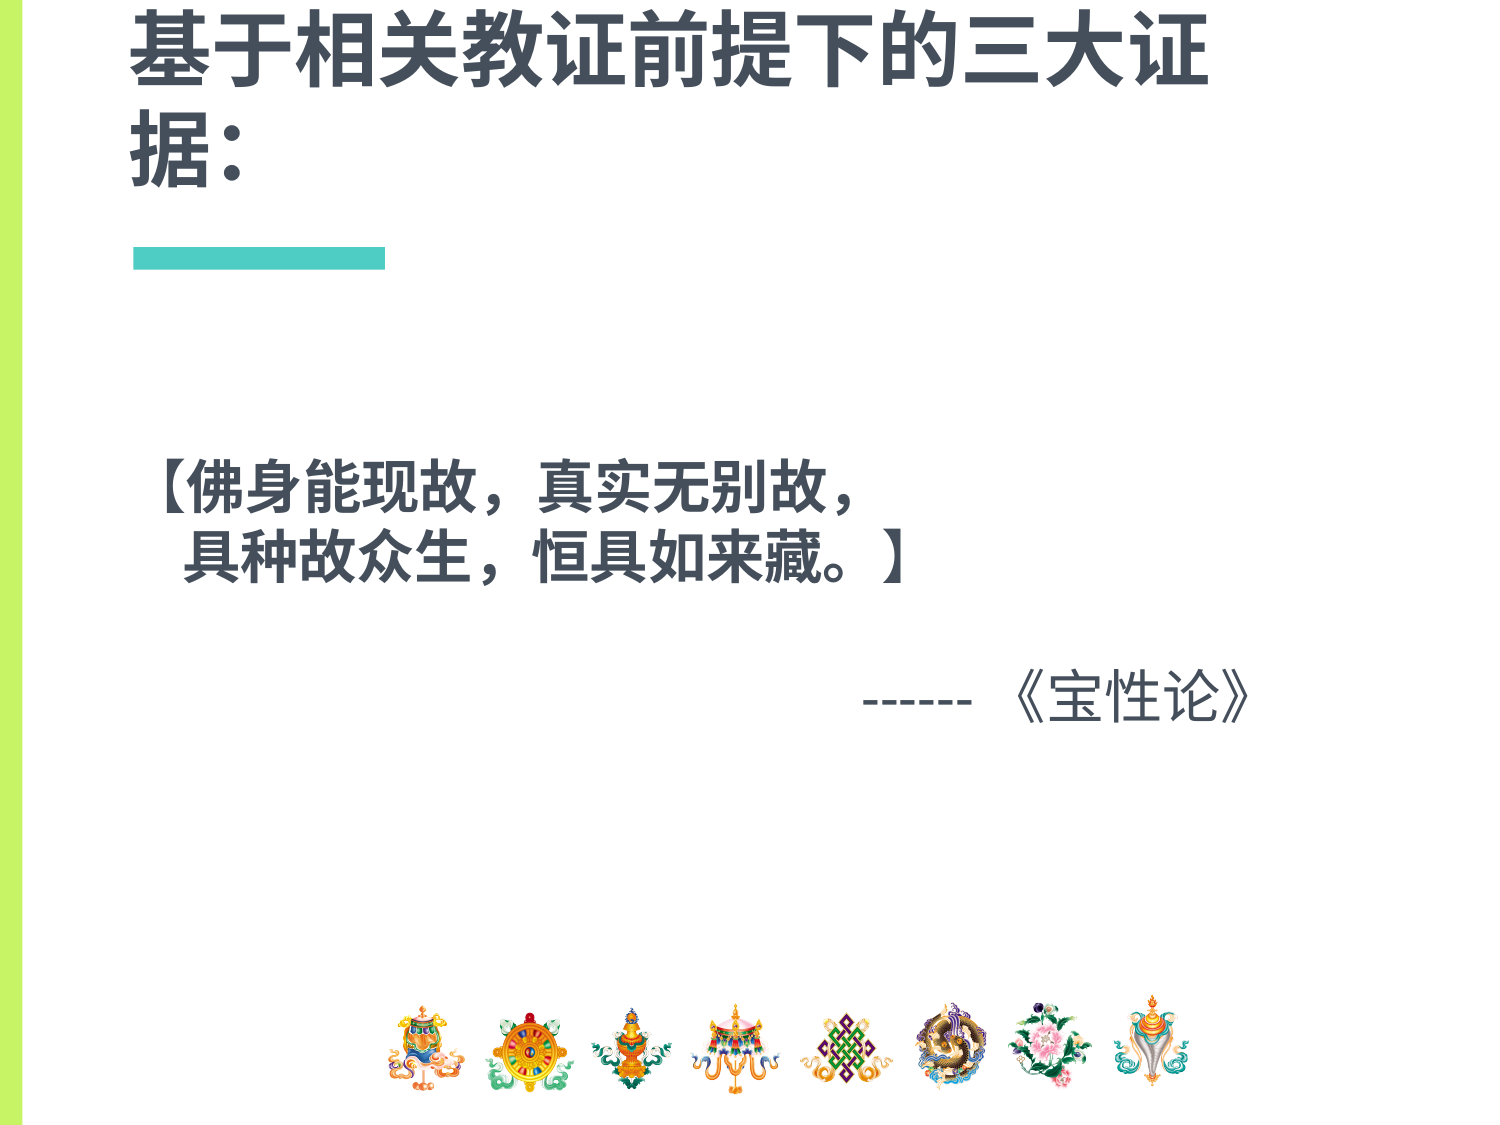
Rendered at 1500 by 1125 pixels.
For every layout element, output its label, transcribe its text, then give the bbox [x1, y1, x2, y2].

picture [911, 1001, 991, 1091]
text_box 【佛身能现故，真实无别故， 具种故众生，恒具如来藏。】 ------《宝性论》 [113, 365, 1295, 538]
picture [688, 1002, 782, 1098]
picture [384, 1002, 469, 1094]
picture [1110, 993, 1190, 1089]
picture [1006, 1002, 1094, 1093]
picture [590, 1006, 673, 1091]
title 基于相关教证前提下的三大证据： [113, 0, 1387, 212]
picture [797, 1008, 896, 1089]
picture [484, 1006, 575, 1095]
